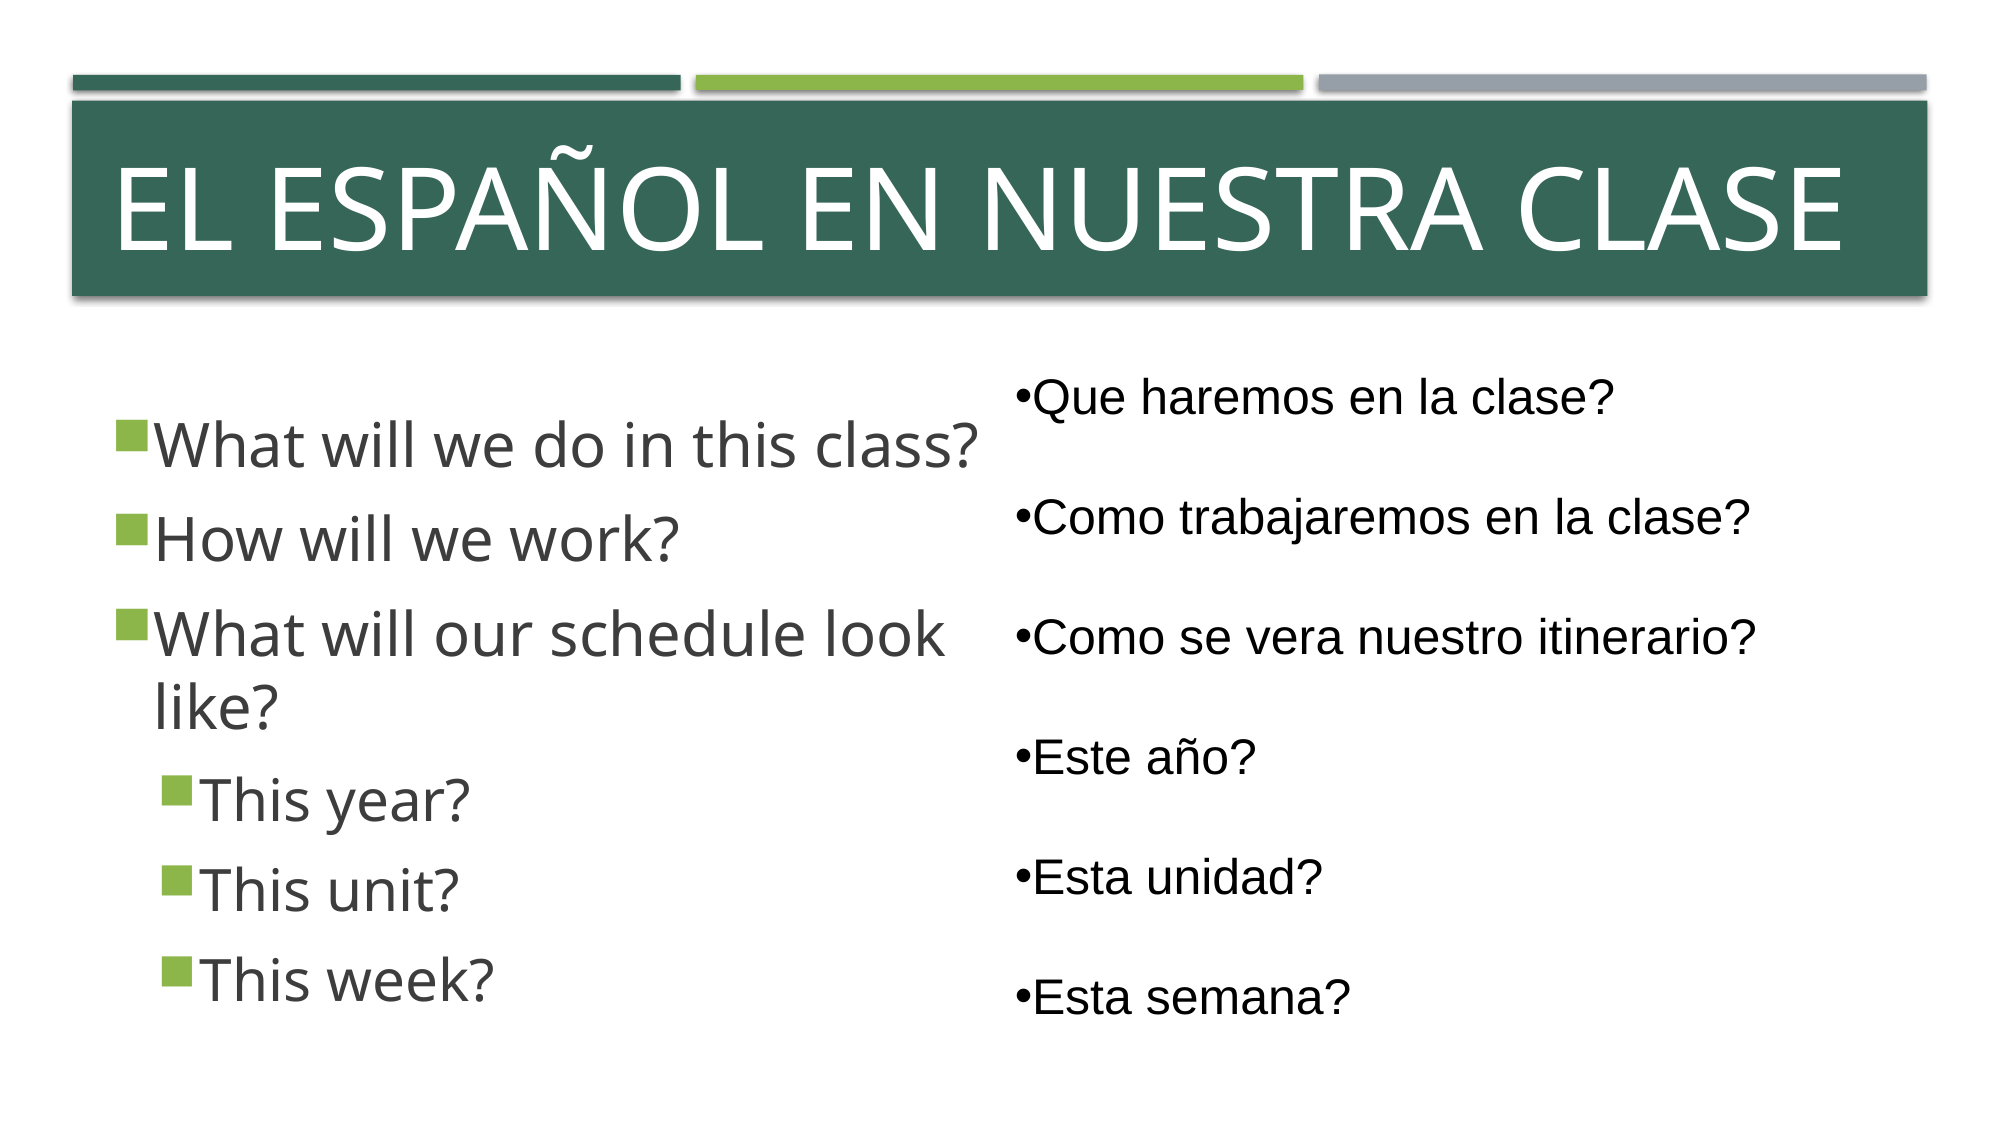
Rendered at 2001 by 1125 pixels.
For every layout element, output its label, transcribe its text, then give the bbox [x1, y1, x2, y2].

text_box Que haremos en la clase?​ Como trabajaremos en la clase? ​ Como se vera nuestro itinerario? ​ Este año?​ Esta unidad?​ Esta semana? [999, 357, 2000, 1125]
title El espaÑol En nuestra clase [95, 115, 1905, 282]
list What will we do in this class? How will we work? What will our schedule look like? This year? This unit? This week? [95, 357, 999, 1062]
